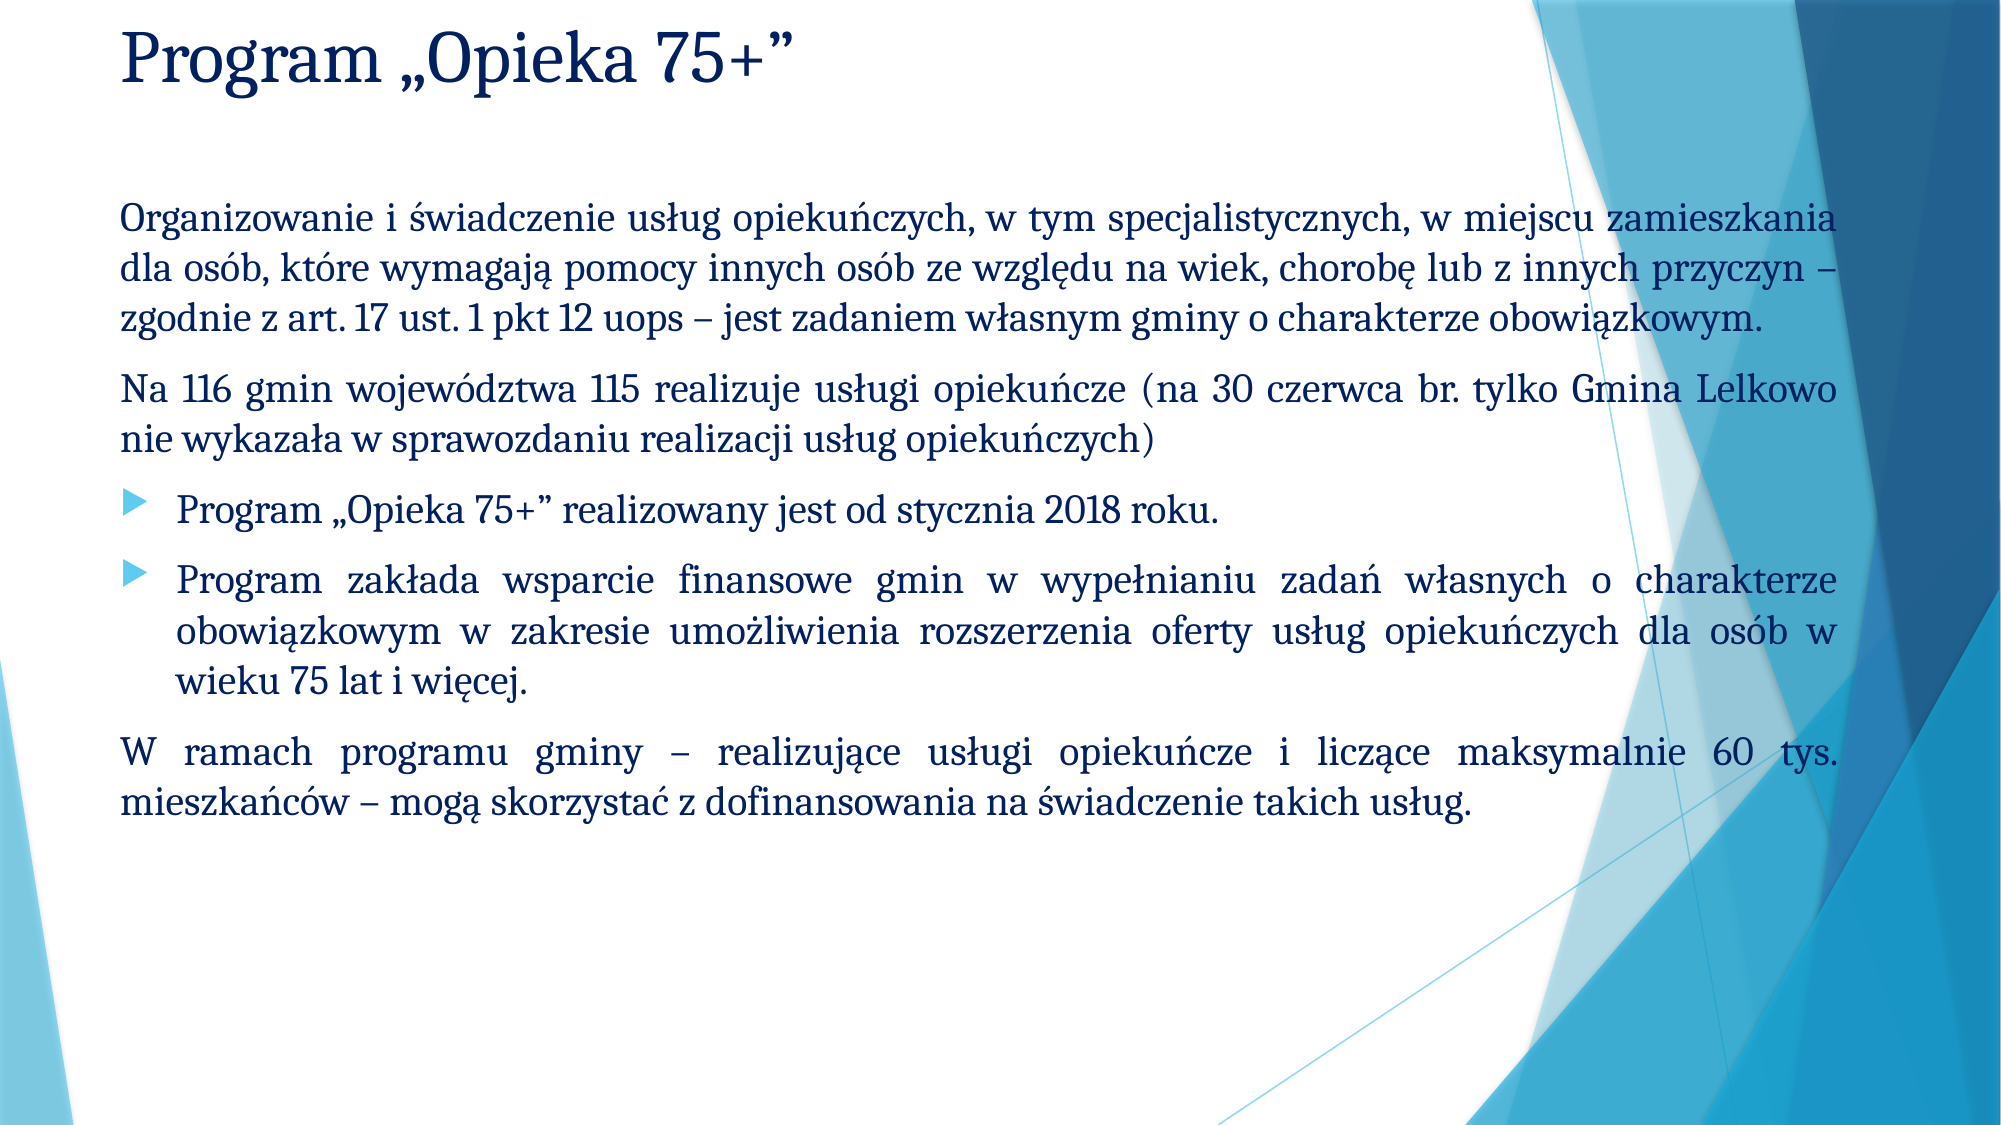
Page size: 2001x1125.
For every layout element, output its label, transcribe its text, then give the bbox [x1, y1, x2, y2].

list Program „Opieka 75+” Organizowanie i świadczenie usług opiekuńczych, w tym specjalistycznych, w miejscu zamieszkania dla osób, które wymagają pomocy innych osób ze względu na wiek, chorobę lub z innych przyczyn – zgodnie z art. 17 ust. 1 pkt 12 uops – jest zadaniem własnym gminy o charakterze obowiązkowym. Na 116 gmin województwa 115 realizuje usługi opiekuńcze (na 30 czerwca br. tylko Gmina Lelkowo nie wykazała w sprawozdaniu realizacji usług opiekuńczych) Program „Opieka 75+” realizowany jest od stycznia 2018 roku. Program zakłada wsparcie finansowe gmin w wypełnianiu zadań własnych o charakterze obowiązkowym w zakresie umożliwienia rozszerzenia oferty usług opiekuńczych dla osób w wieku 75 lat i więcej. W ramach programu gminy – realizujące usługi opiekuńcze i liczące maksymalnie 60 tys. mieszkańców – mogą skorzystać z dofinansowania na świadczenie takich usług. [105, 0, 1853, 1084]
